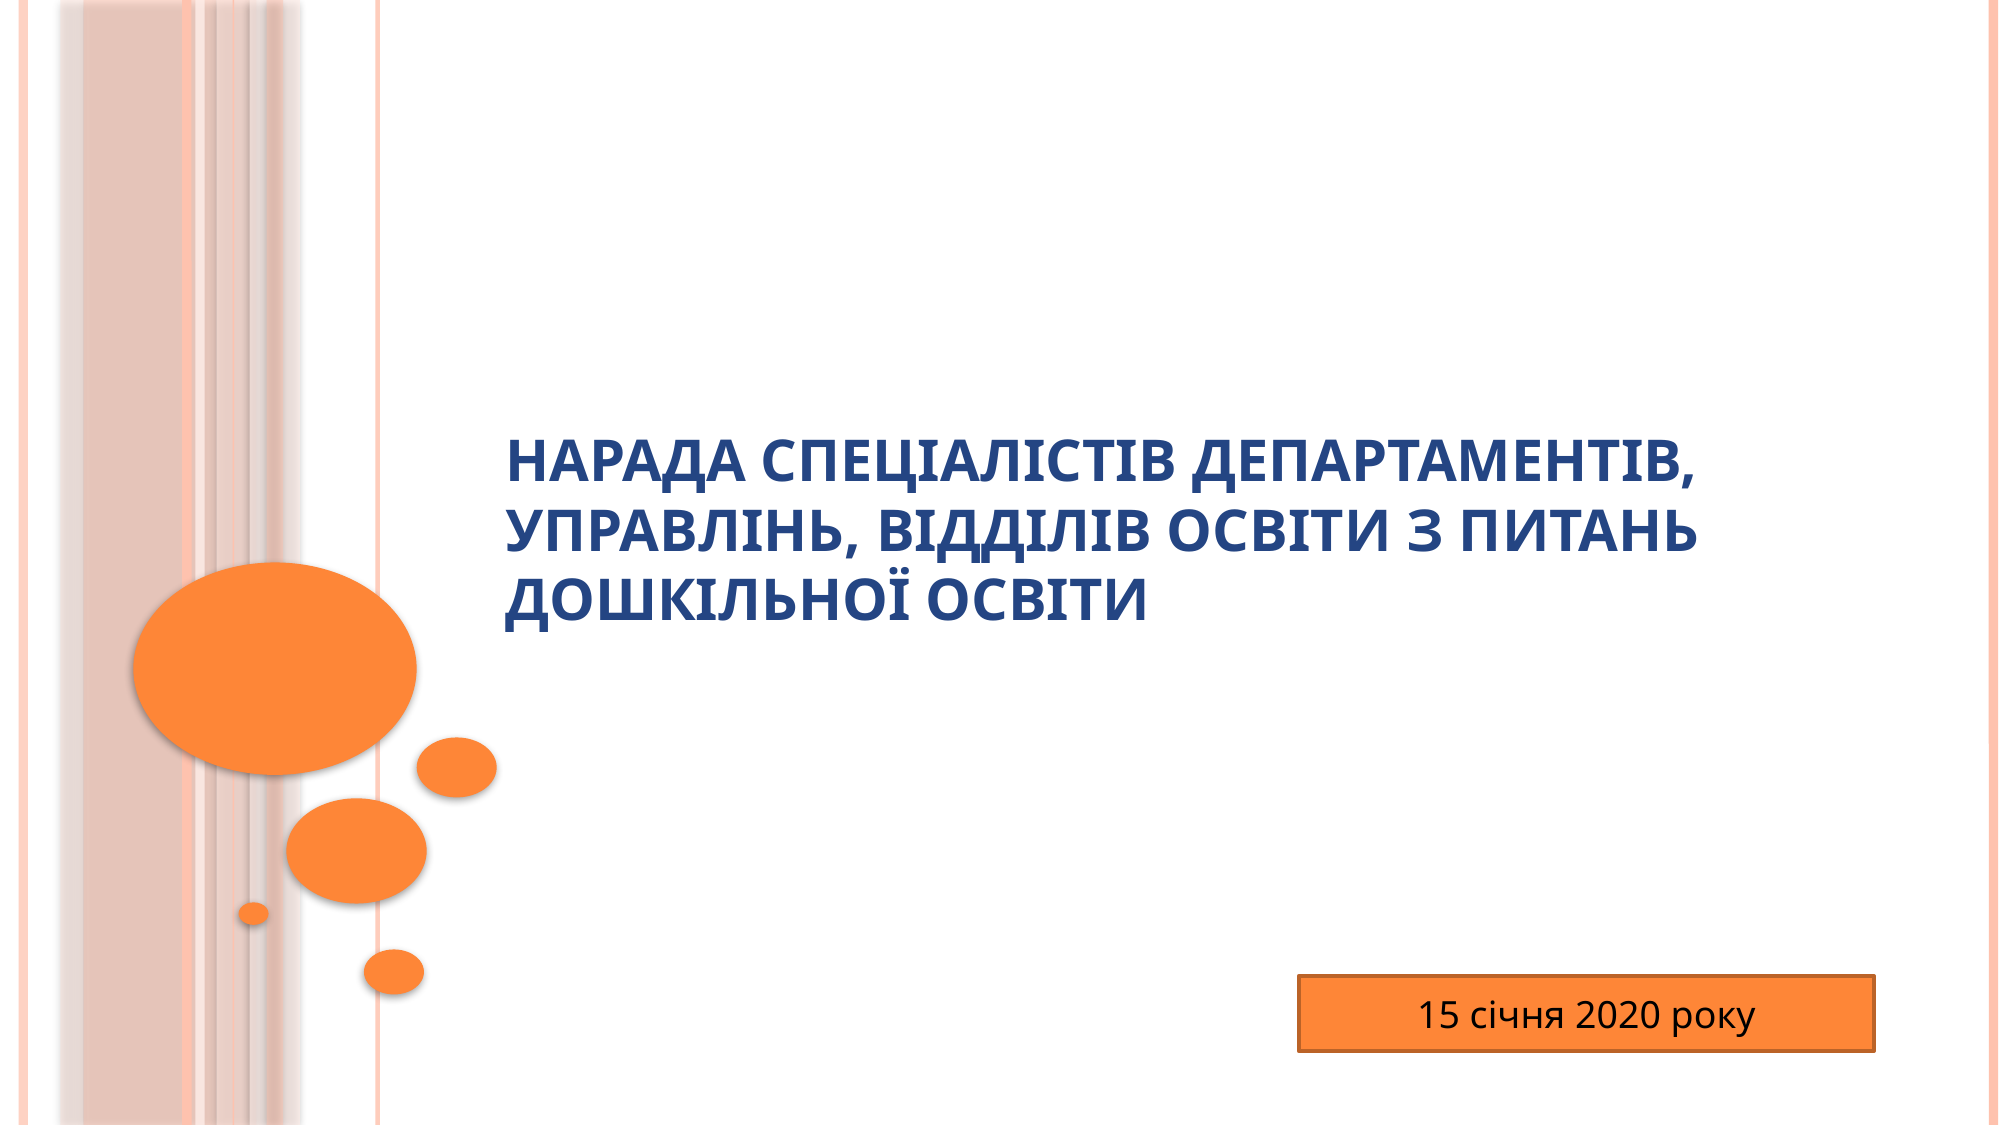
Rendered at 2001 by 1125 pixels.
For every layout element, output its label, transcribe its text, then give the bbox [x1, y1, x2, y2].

title Нарада спеціалістів департаментів, управлінь, відділів освіти з питань дошкільної освіти [490, 369, 1765, 640]
text_box 15 січня 2020 року [1297, 974, 1876, 1053]
